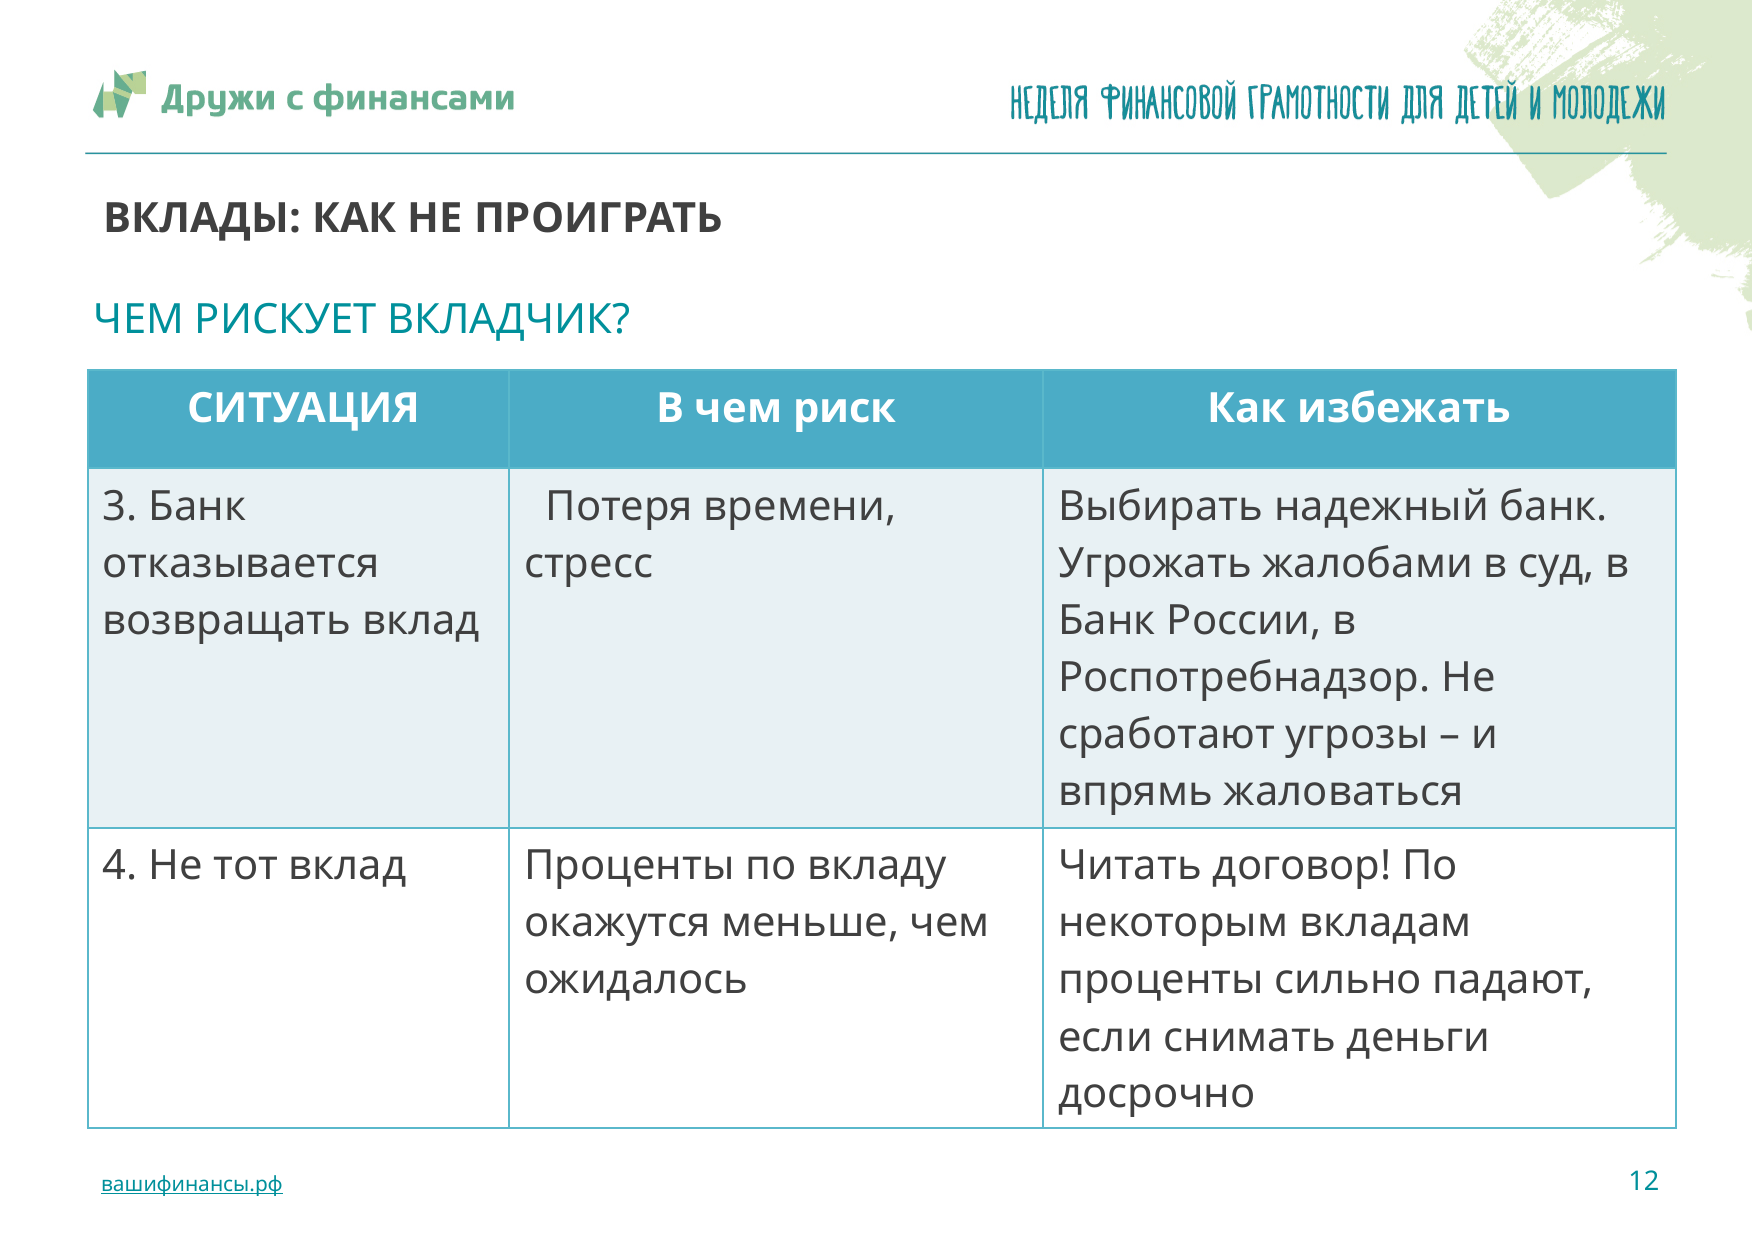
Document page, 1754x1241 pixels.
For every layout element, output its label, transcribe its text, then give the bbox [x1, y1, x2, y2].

slide_number 12 [1545, 1149, 1676, 1216]
table_cell 3. Банк отказывается возвращать вклад [89, 469, 508, 827]
table_cell Потеря времени, стресс [510, 469, 1042, 827]
picture [0, 0, 1752, 1237]
table_header В чем риск [510, 371, 1042, 467]
table_header Как избежать [1044, 371, 1675, 467]
title ВКЛАДЫ: КАК НЕ ПРОИГРАТЬ [87, 183, 1666, 283]
list ЧЕМ РИСКУЕТ ВКЛАДЧИК? [77, 283, 1666, 371]
table_cell Выбирать надежный банк. Угрожать жалобами в суд, в Банк России, в Роспотребнадзор. Не сработают угрозы – и впрямь жаловаться [1044, 469, 1675, 827]
table_cell Читать договор! По некоторым вкладам проценты сильно падают, если снимать деньги досрочно [1044, 829, 1675, 1127]
table_cell 4. Не тот вклад [89, 829, 508, 1127]
table_header СИТУАЦИЯ [89, 371, 508, 467]
table_cell Проценты по вкладу окажутся меньше, чем ожидалось [510, 829, 1042, 1127]
